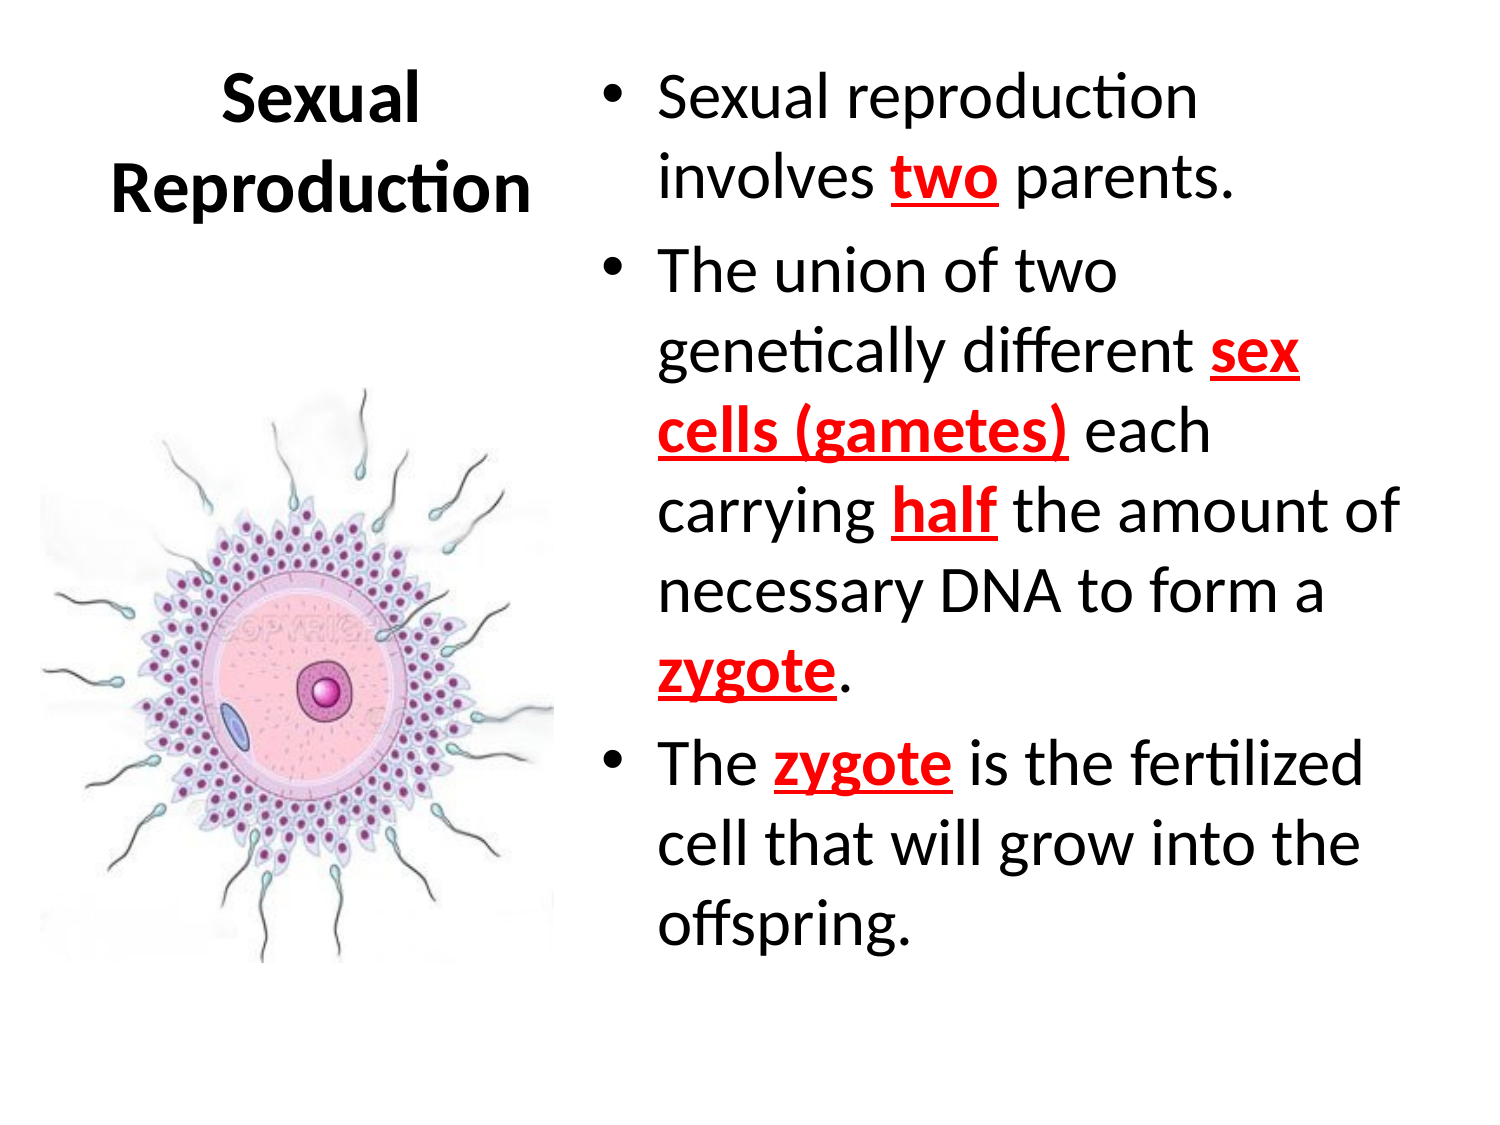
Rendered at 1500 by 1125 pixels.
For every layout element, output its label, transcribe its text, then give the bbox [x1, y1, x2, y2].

title Sexual Reproduction [74, 44, 569, 236]
list Sexual reproduction involves two parents. The union of two genetically different sex cells (gametes) each carrying half the amount of necessary DNA to form a zygote. The zygote is the fertilized cell that will grow into the offspring. [586, 44, 1426, 1006]
picture [40, 387, 554, 963]
